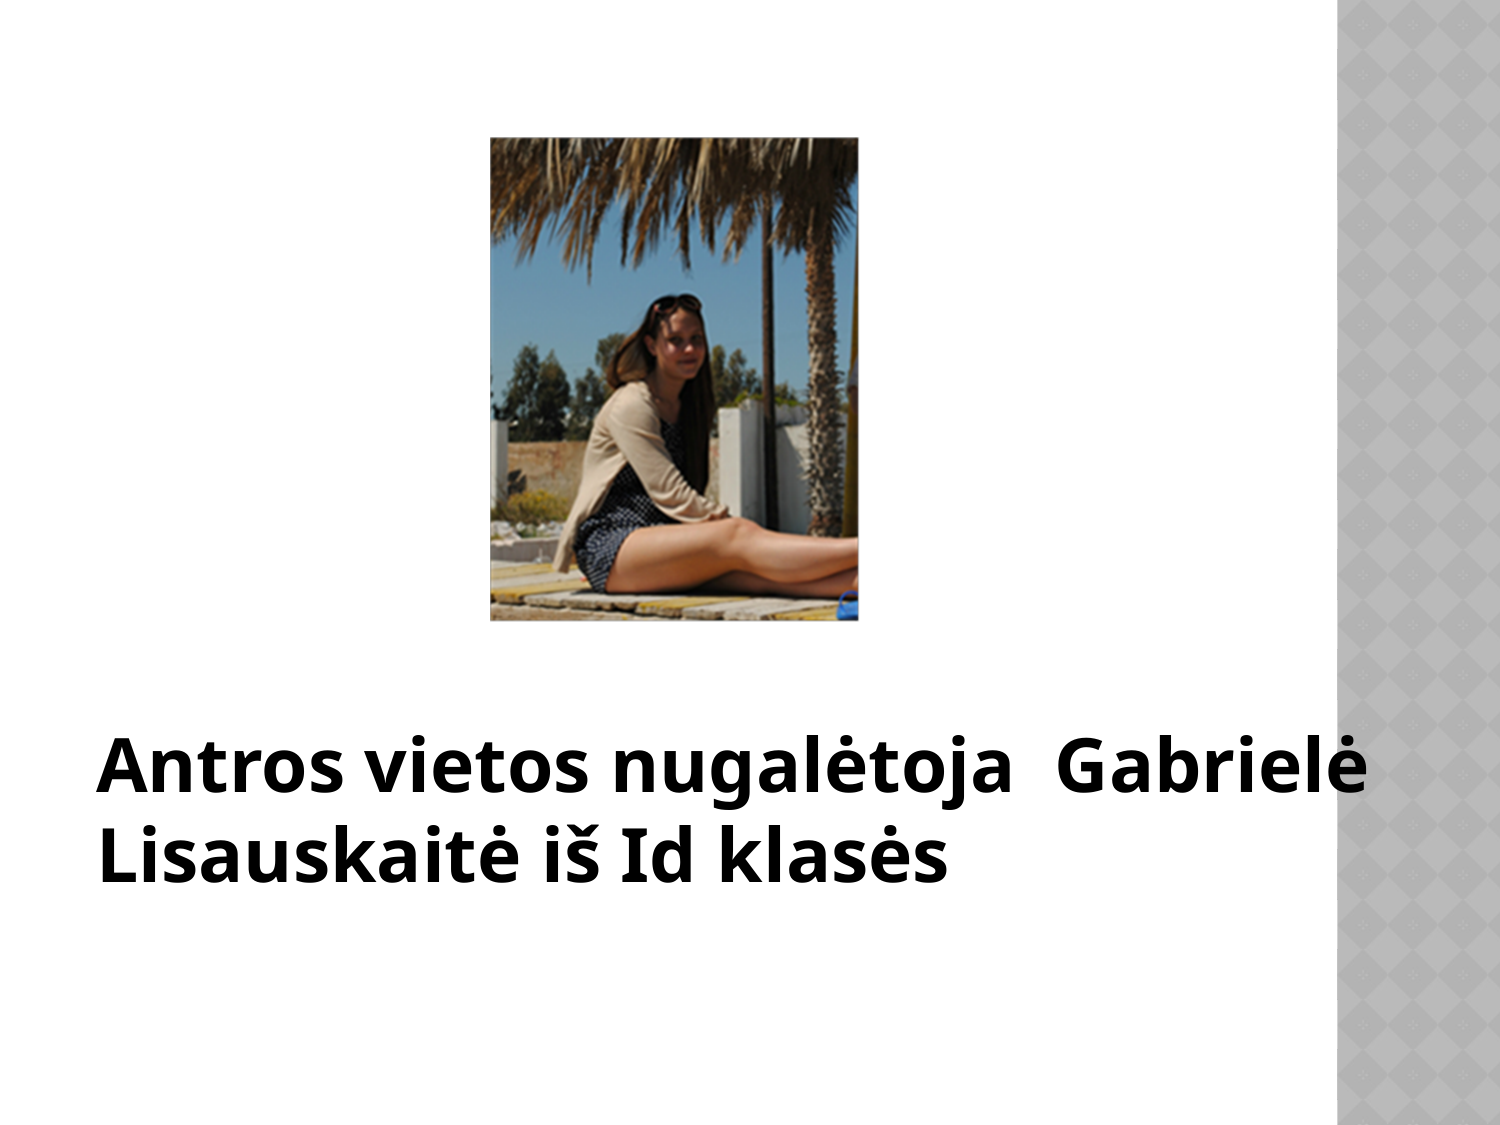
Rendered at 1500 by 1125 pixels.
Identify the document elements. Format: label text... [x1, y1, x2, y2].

title Antros vietos nugalėtoja Gabrielė Lisauskaitė iš Id klasės [88, 680, 1383, 898]
picture [489, 136, 860, 622]
